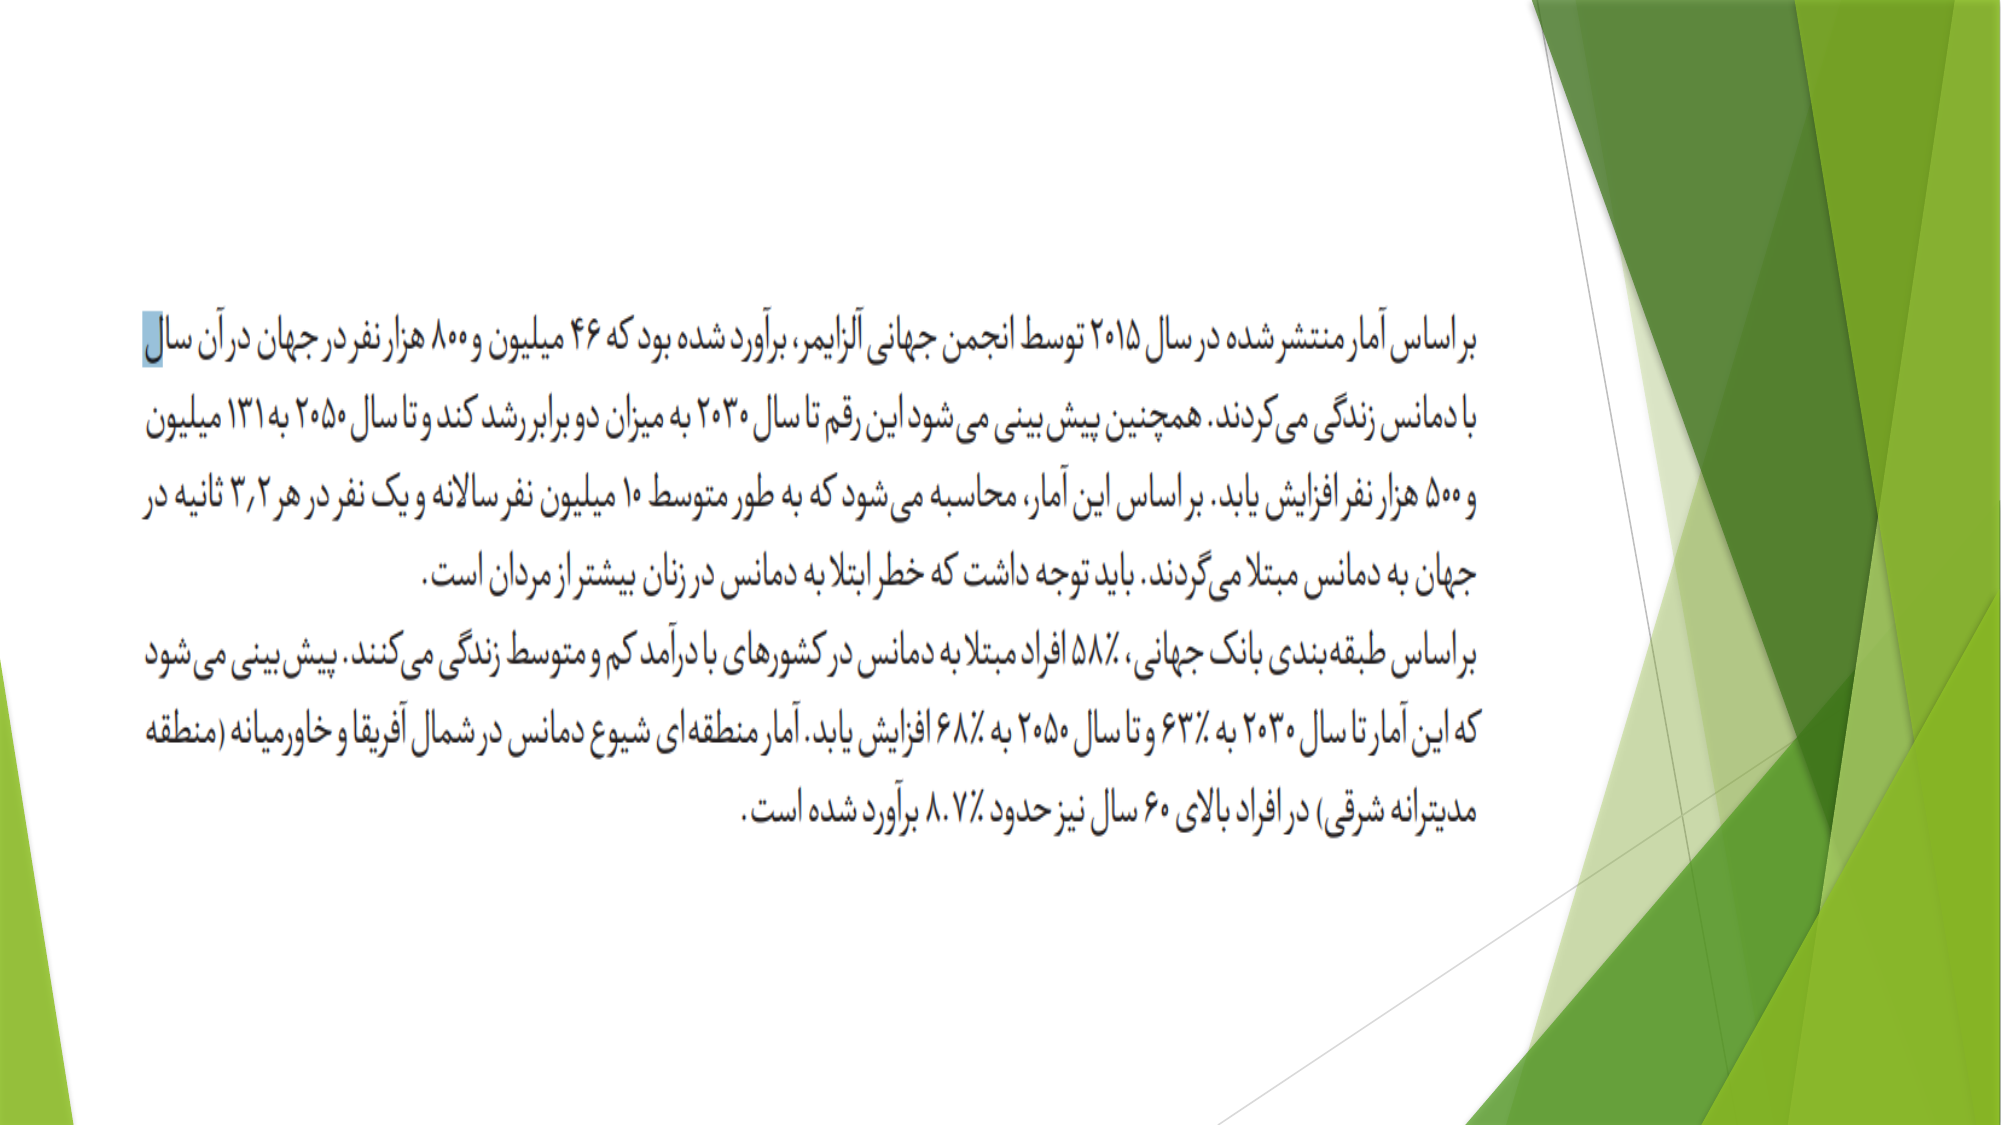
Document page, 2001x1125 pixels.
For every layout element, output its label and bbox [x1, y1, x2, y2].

list [110, 303, 1522, 849]
